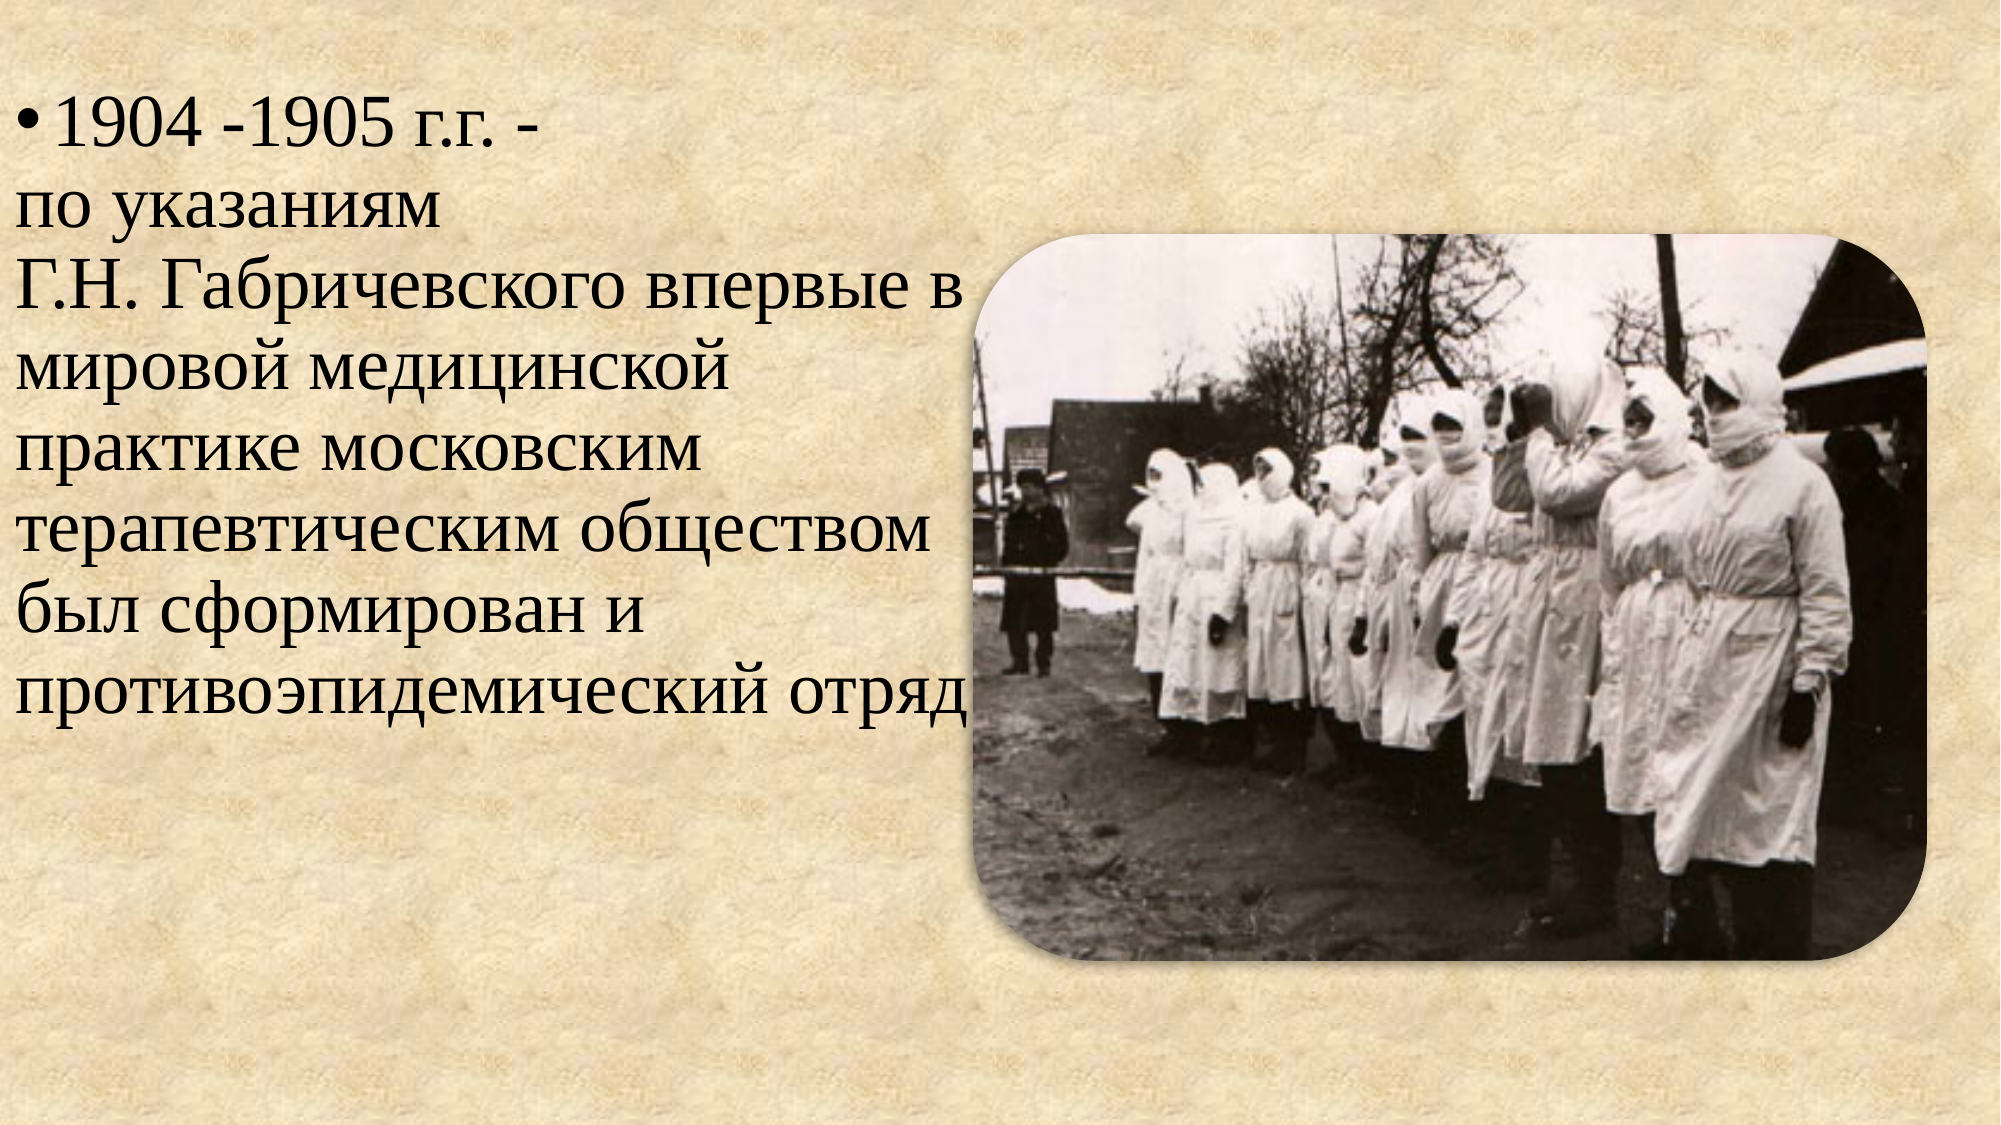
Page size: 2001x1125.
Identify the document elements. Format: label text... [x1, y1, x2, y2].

picture [0, 0, 2001, 1125]
list 1904 -1905 г.г. - по указаниям Г.Н. Габричевского впервые в мировой медицинской практике московским терапевтическим обществом был сформирован и противоэпидемический отряд [0, 74, 1000, 722]
